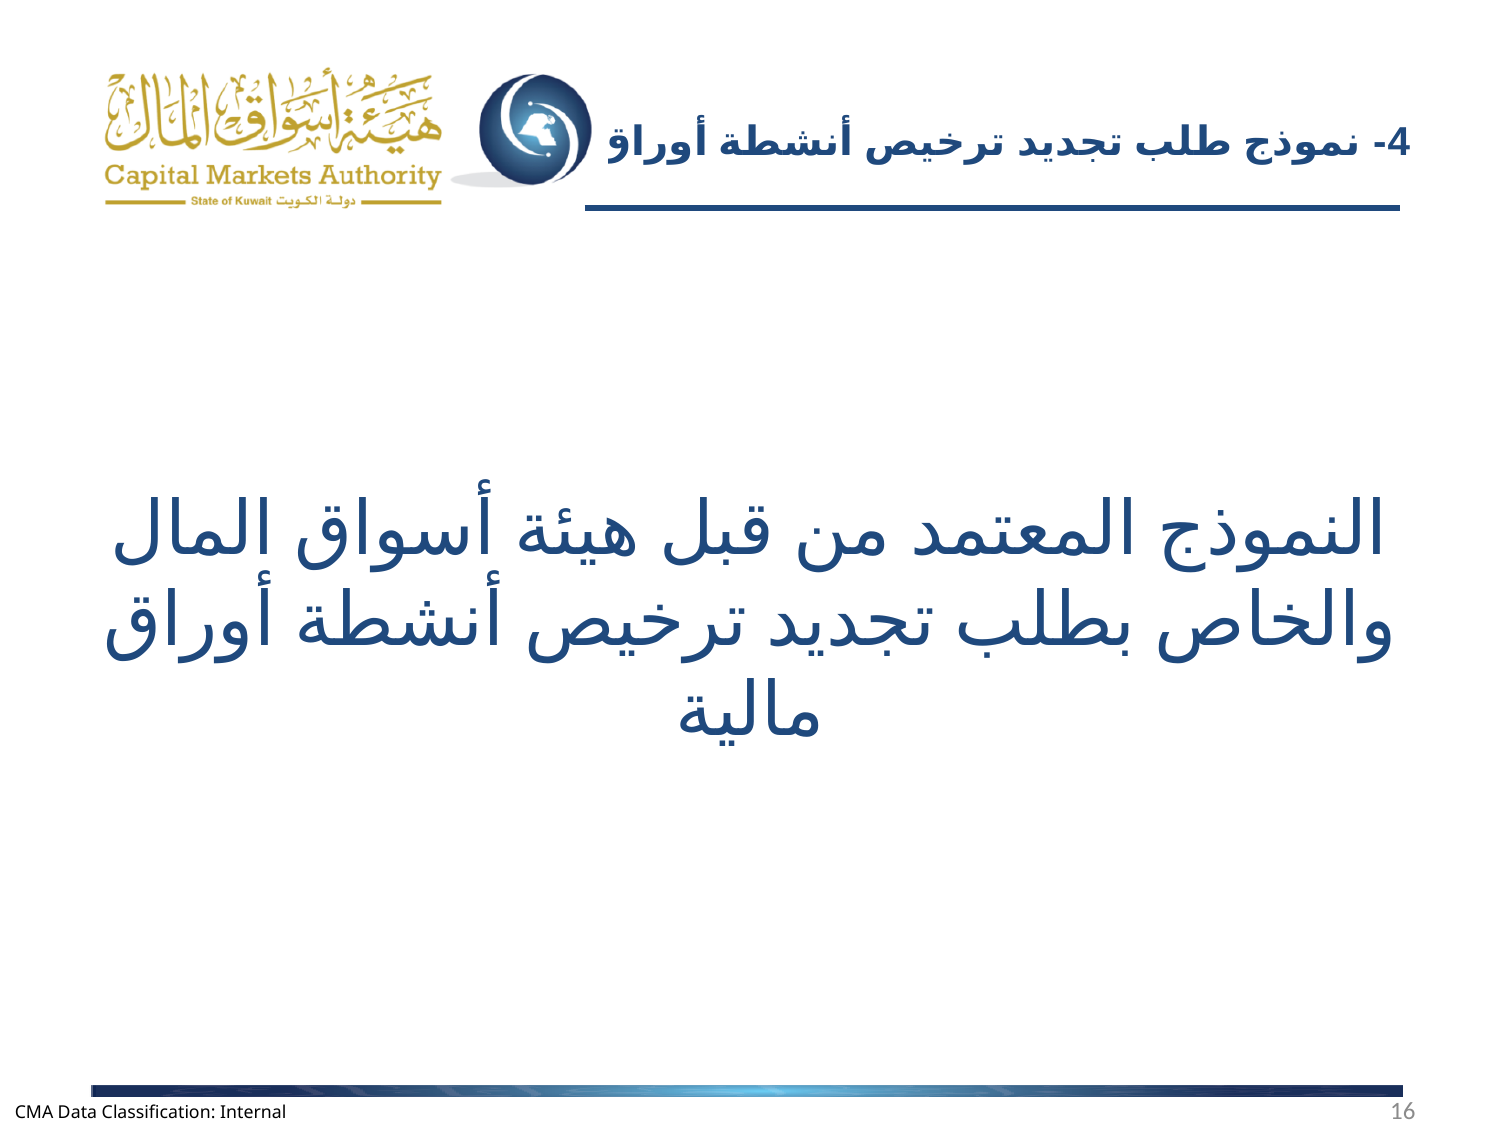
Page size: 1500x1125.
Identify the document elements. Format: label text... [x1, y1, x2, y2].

list النموذج المعتمد من قبل هيئة أسواق المال والخاص بطلب تجديد ترخيص أنشطة أوراق مالية [75, 262, 1425, 1005]
slide_number 16 [1080, 1079, 1431, 1125]
picture [89, 1084, 1403, 1097]
title 4- نموذج طلب تجديد ترخيص أنشطة أوراق مالية [460, 45, 1425, 233]
picture [87, 62, 608, 213]
